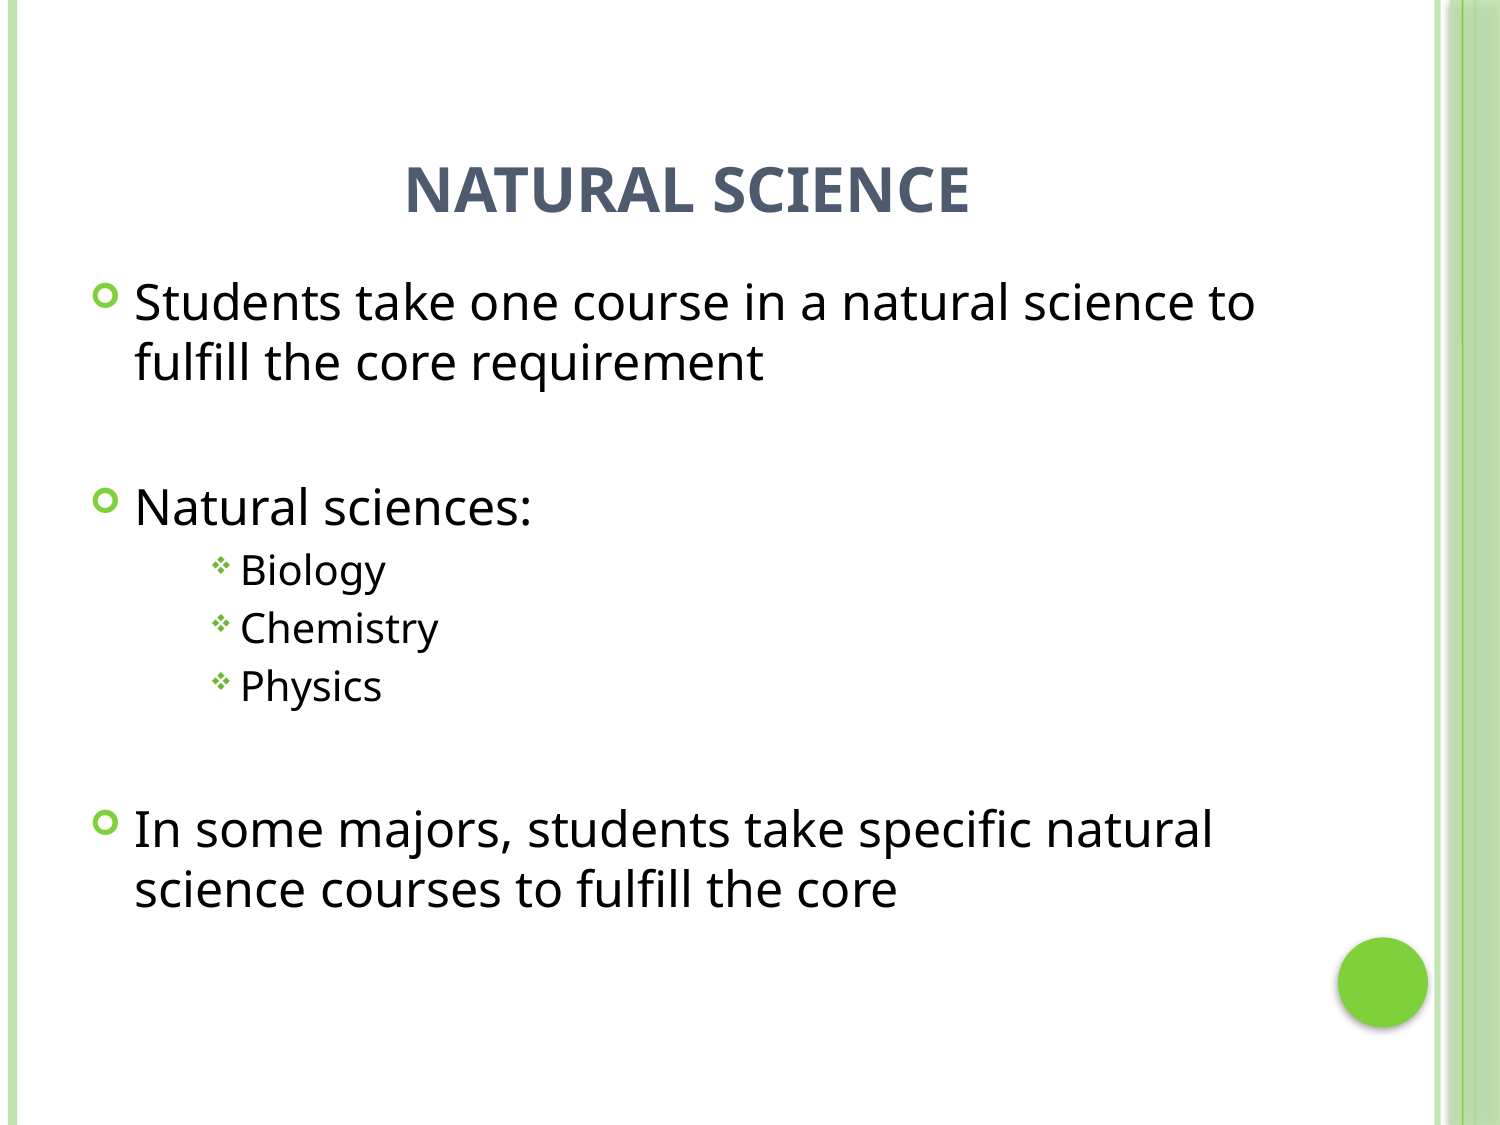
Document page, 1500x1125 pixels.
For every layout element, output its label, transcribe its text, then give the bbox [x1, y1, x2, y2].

list Students take one course in a natural science to fulfill the core requirement Natural sciences: Biology Chemistry Physics In some majors, students take specific natural science courses to fulfill the core [75, 262, 1300, 1062]
title Natural science [75, 45, 1300, 233]
